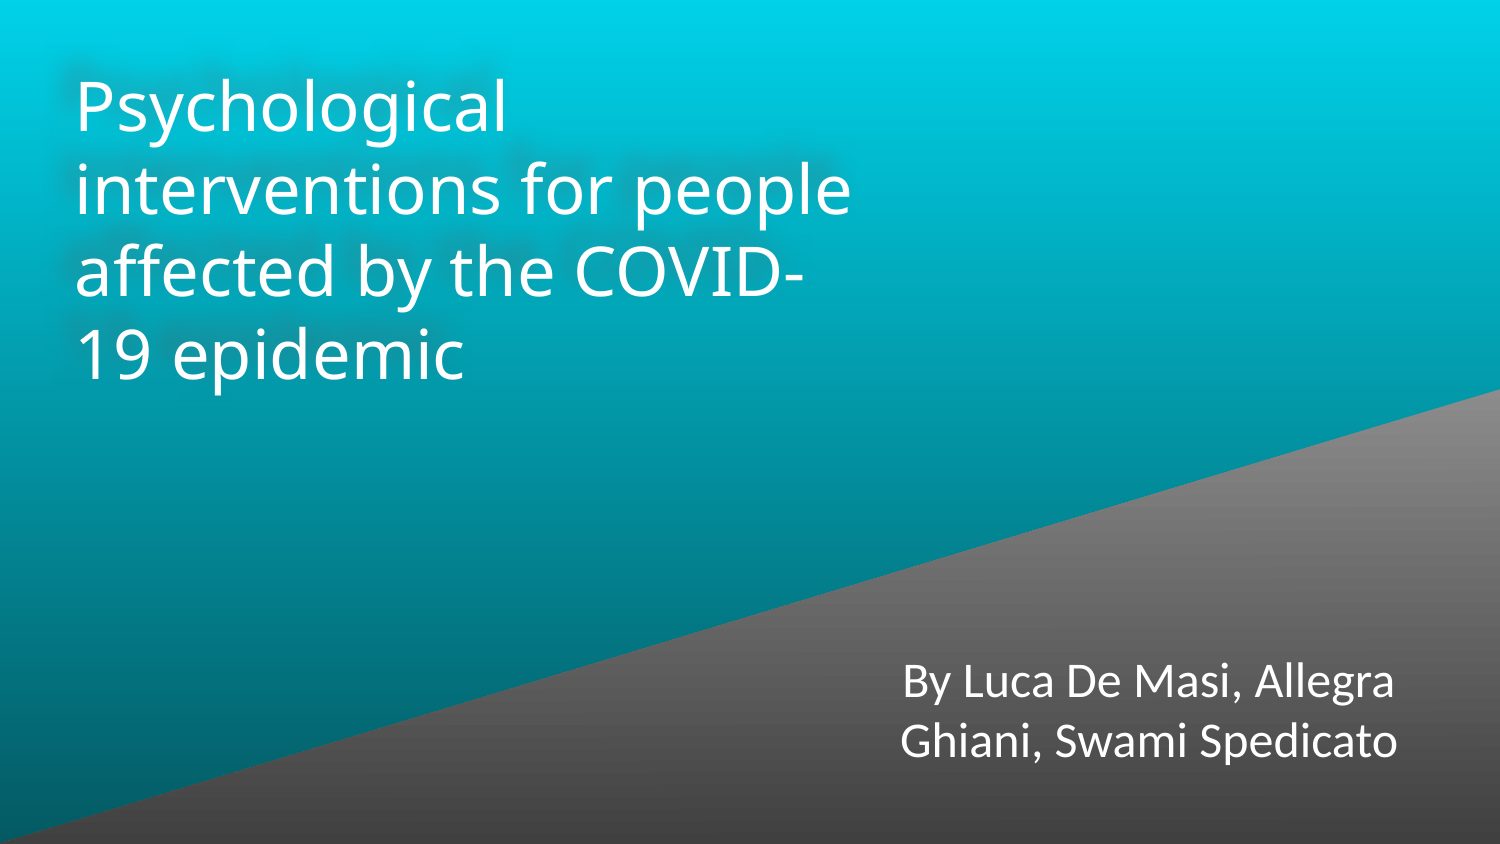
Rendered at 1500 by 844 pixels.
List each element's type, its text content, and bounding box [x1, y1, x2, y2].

subtitle By Luca De Masi, Allegra Ghiani, Swami Spedicato [818, 632, 1480, 765]
title Psychological interventions for people affected by the COVID-19 epidemic [59, 59, 878, 408]
